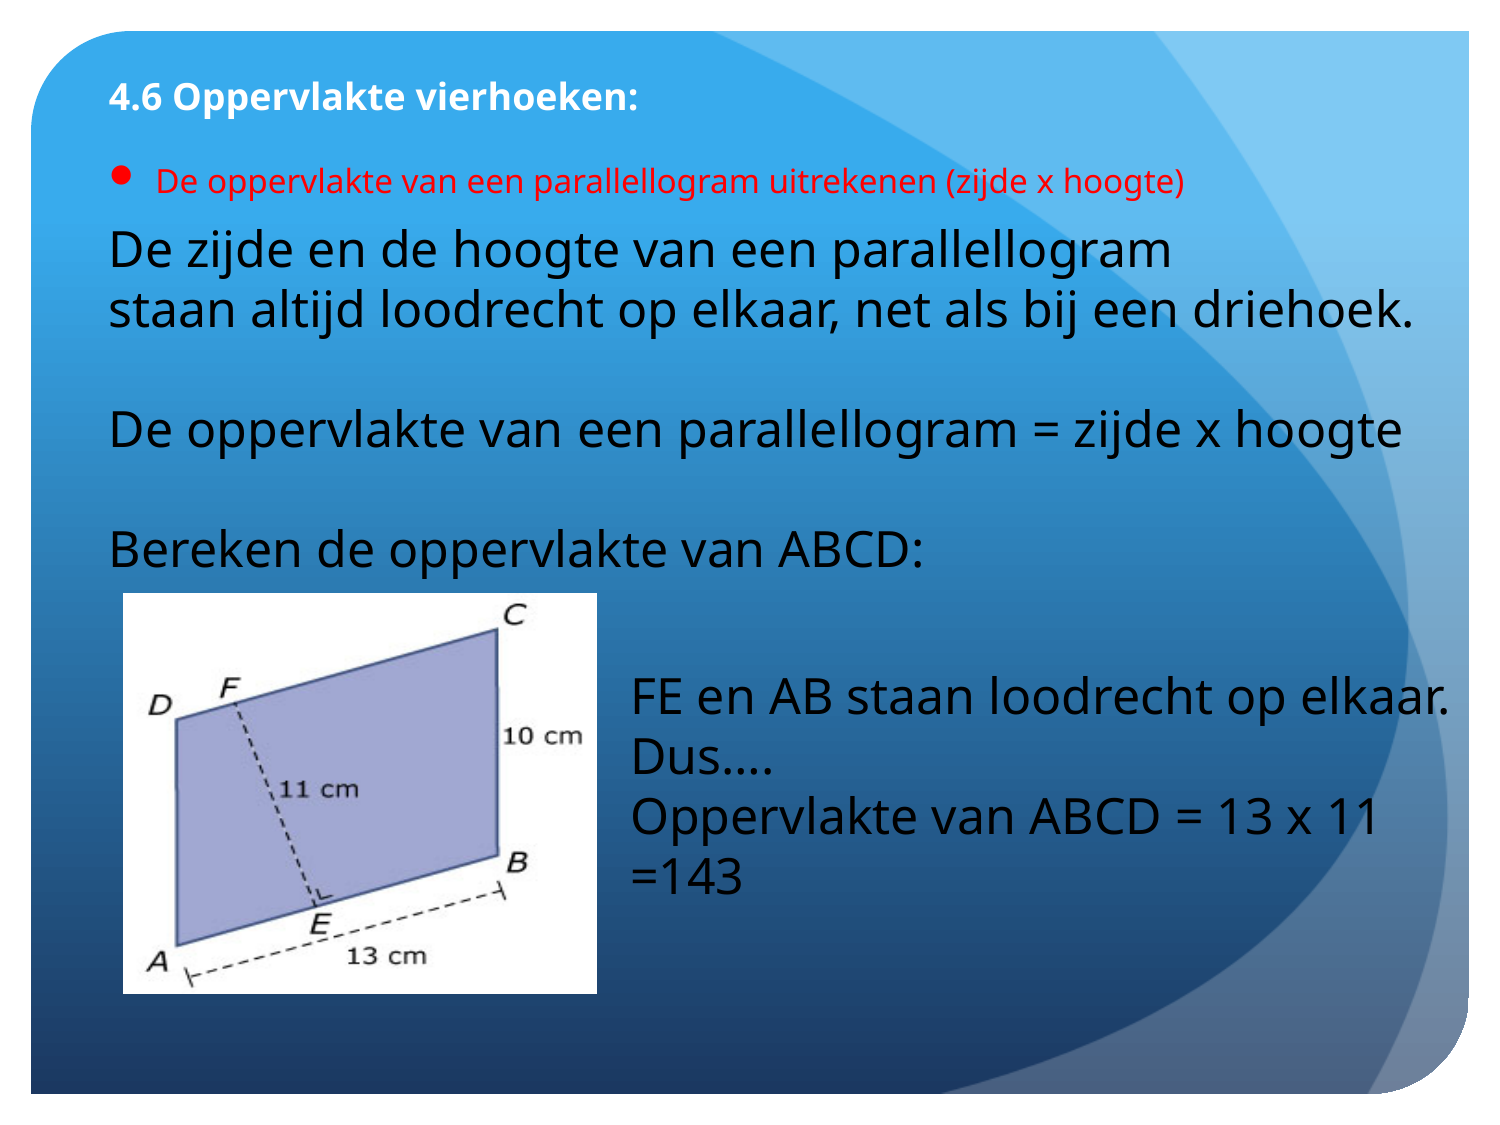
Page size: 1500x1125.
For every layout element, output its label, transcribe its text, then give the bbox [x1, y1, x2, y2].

list 4.6 Oppervlakte vierhoeken: De oppervlakte van een parallellogram uitrekenen (zijde x hoogte) [94, 65, 1407, 209]
text_box FE en AB staan loodrecht op elkaar. Dus…. Oppervlakte van ABCD = 13 x 11 =143 [615, 656, 1500, 912]
text_box De zijde en de hoogte van een parallellogram staan altijd loodrecht op elkaar, net als bij een driehoek. De oppervlakte van een parallellogram = zijde x hoogte Bereken de oppervlakte van ABCD: [94, 209, 1432, 585]
picture [24, 30, 1473, 1094]
